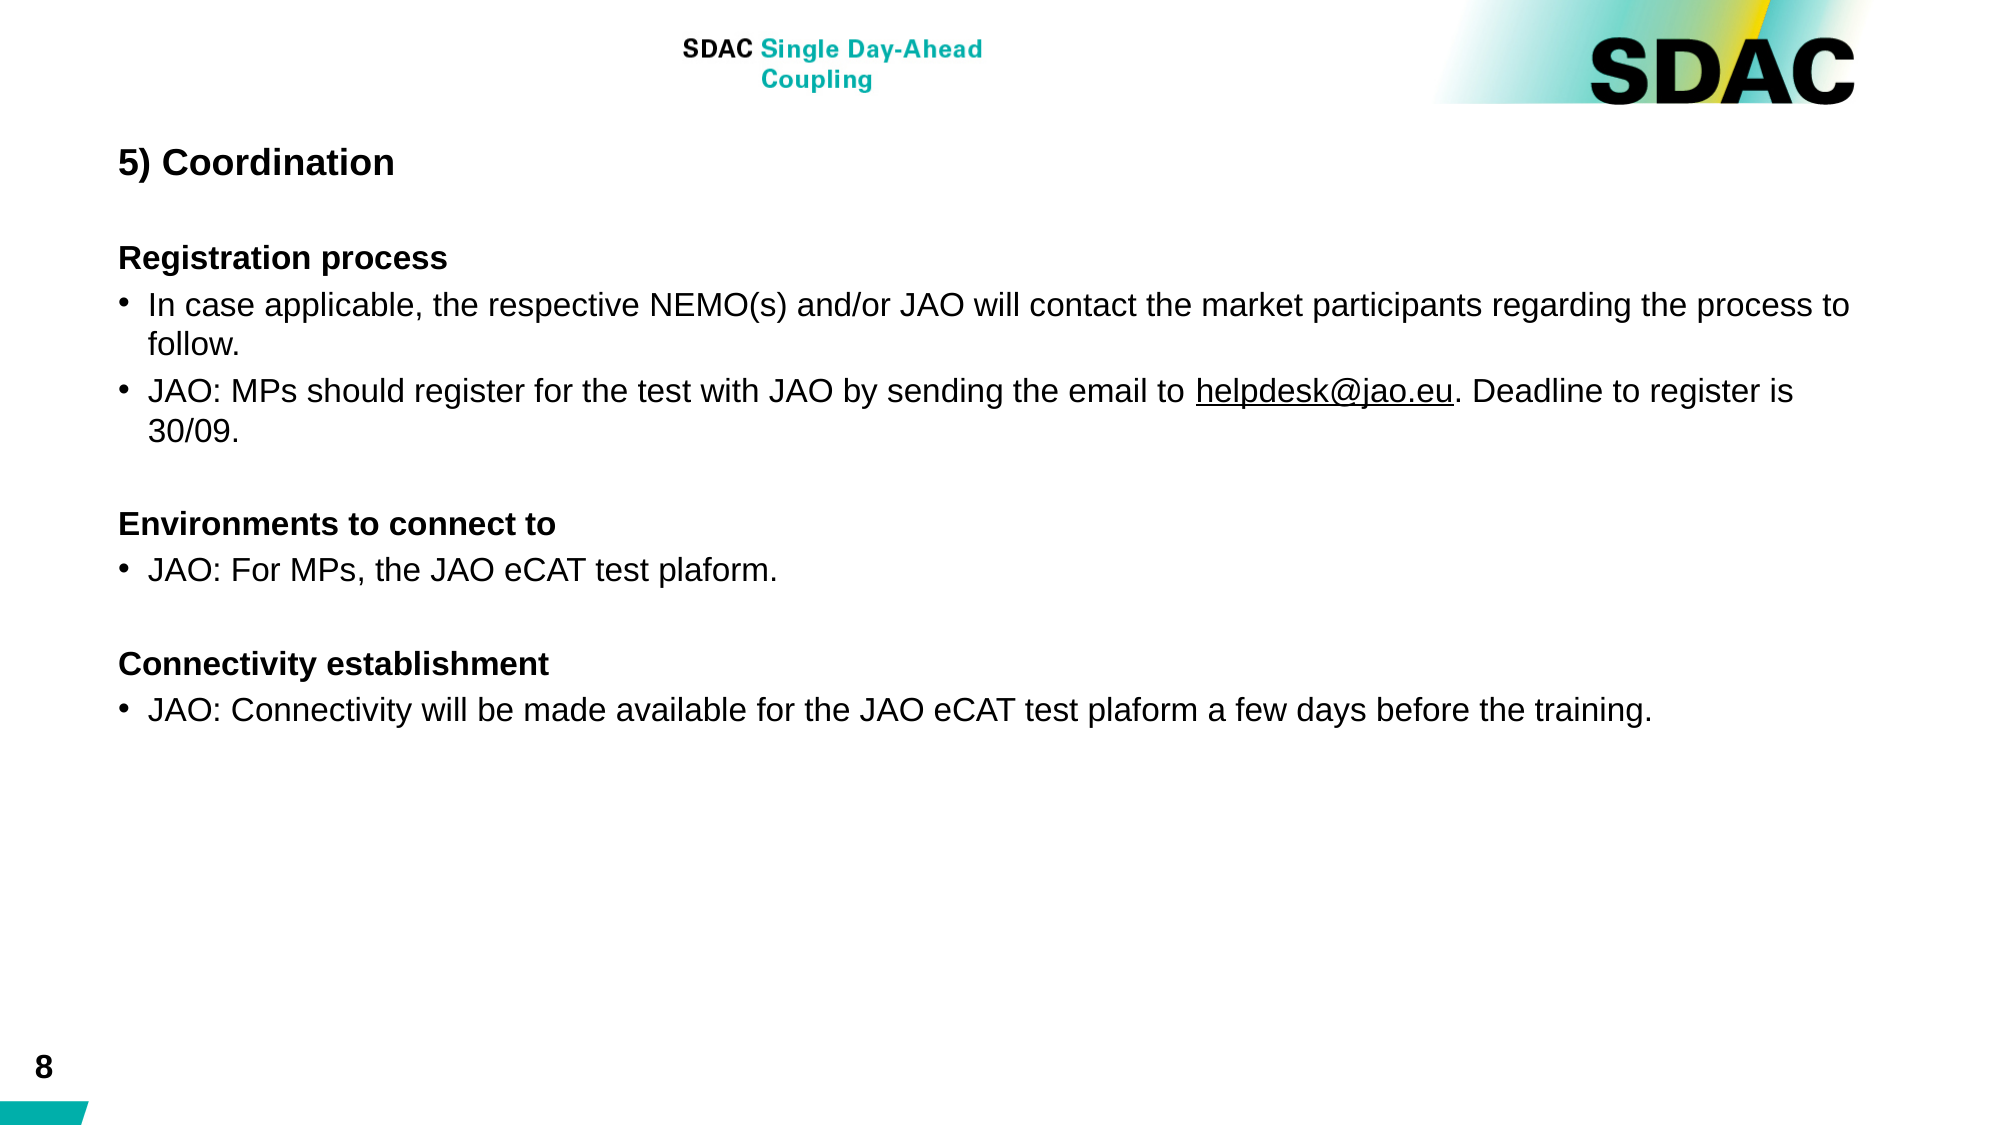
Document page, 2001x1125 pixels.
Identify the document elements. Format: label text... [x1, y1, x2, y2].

slide_number 8 [34, 1045, 114, 1086]
title 5) Coordination [118, 138, 1878, 234]
picture [682, 0, 2000, 106]
picture [0, 1101, 89, 1125]
list Registration process In case applicable, the respective NEMO(s) and/or JAO will contact the market participants regarding the process to follow. JAO: MPs should register for the test with JAO by sending the email to helpdesk@jao.eu. Deadline to register is 30/09. Environments to connect to JAO: For MPs, the JAO eCAT test plaform. Connectivity establishment JAO: Connectivity will be made available for the JAO eCAT test plaform a few days before the training. [118, 236, 1878, 1040]
